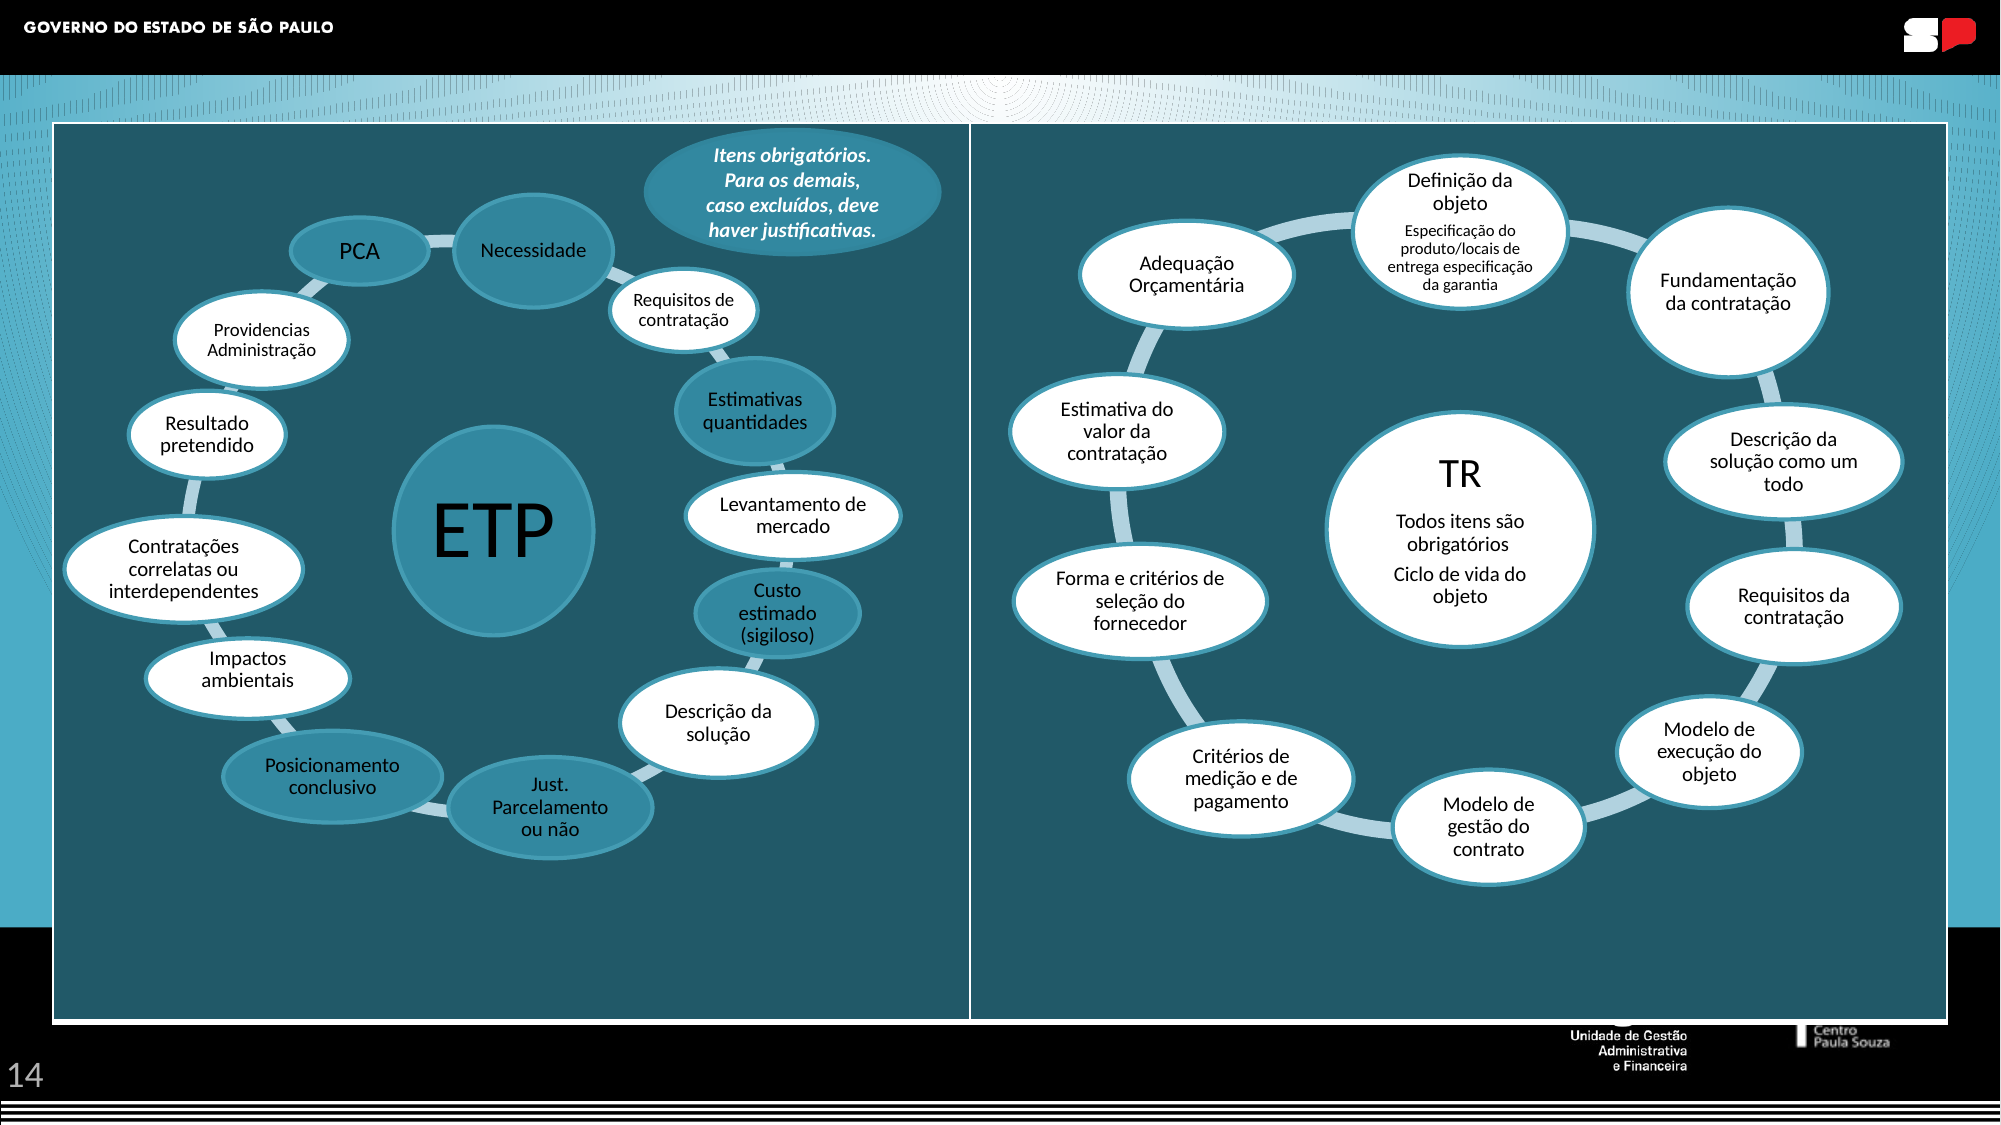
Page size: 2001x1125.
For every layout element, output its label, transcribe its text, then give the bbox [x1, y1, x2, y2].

table_header [971, 124, 1946, 1019]
text_box Itens obrigatórios. Para os demais, caso excluídos, deve haver justificativas. [644, 127, 942, 214]
title [0, 75, 2000, 928]
slide_number 14 [0, 1050, 44, 1103]
picture [1552, 1025, 1704, 1087]
picture [1735, 1025, 1937, 1087]
table_header [54, 124, 969, 1019]
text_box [64, 189, 929, 859]
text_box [1009, 164, 1903, 876]
picture [1904, 18, 1938, 52]
picture [1942, 18, 1976, 52]
picture [24, 18, 333, 33]
